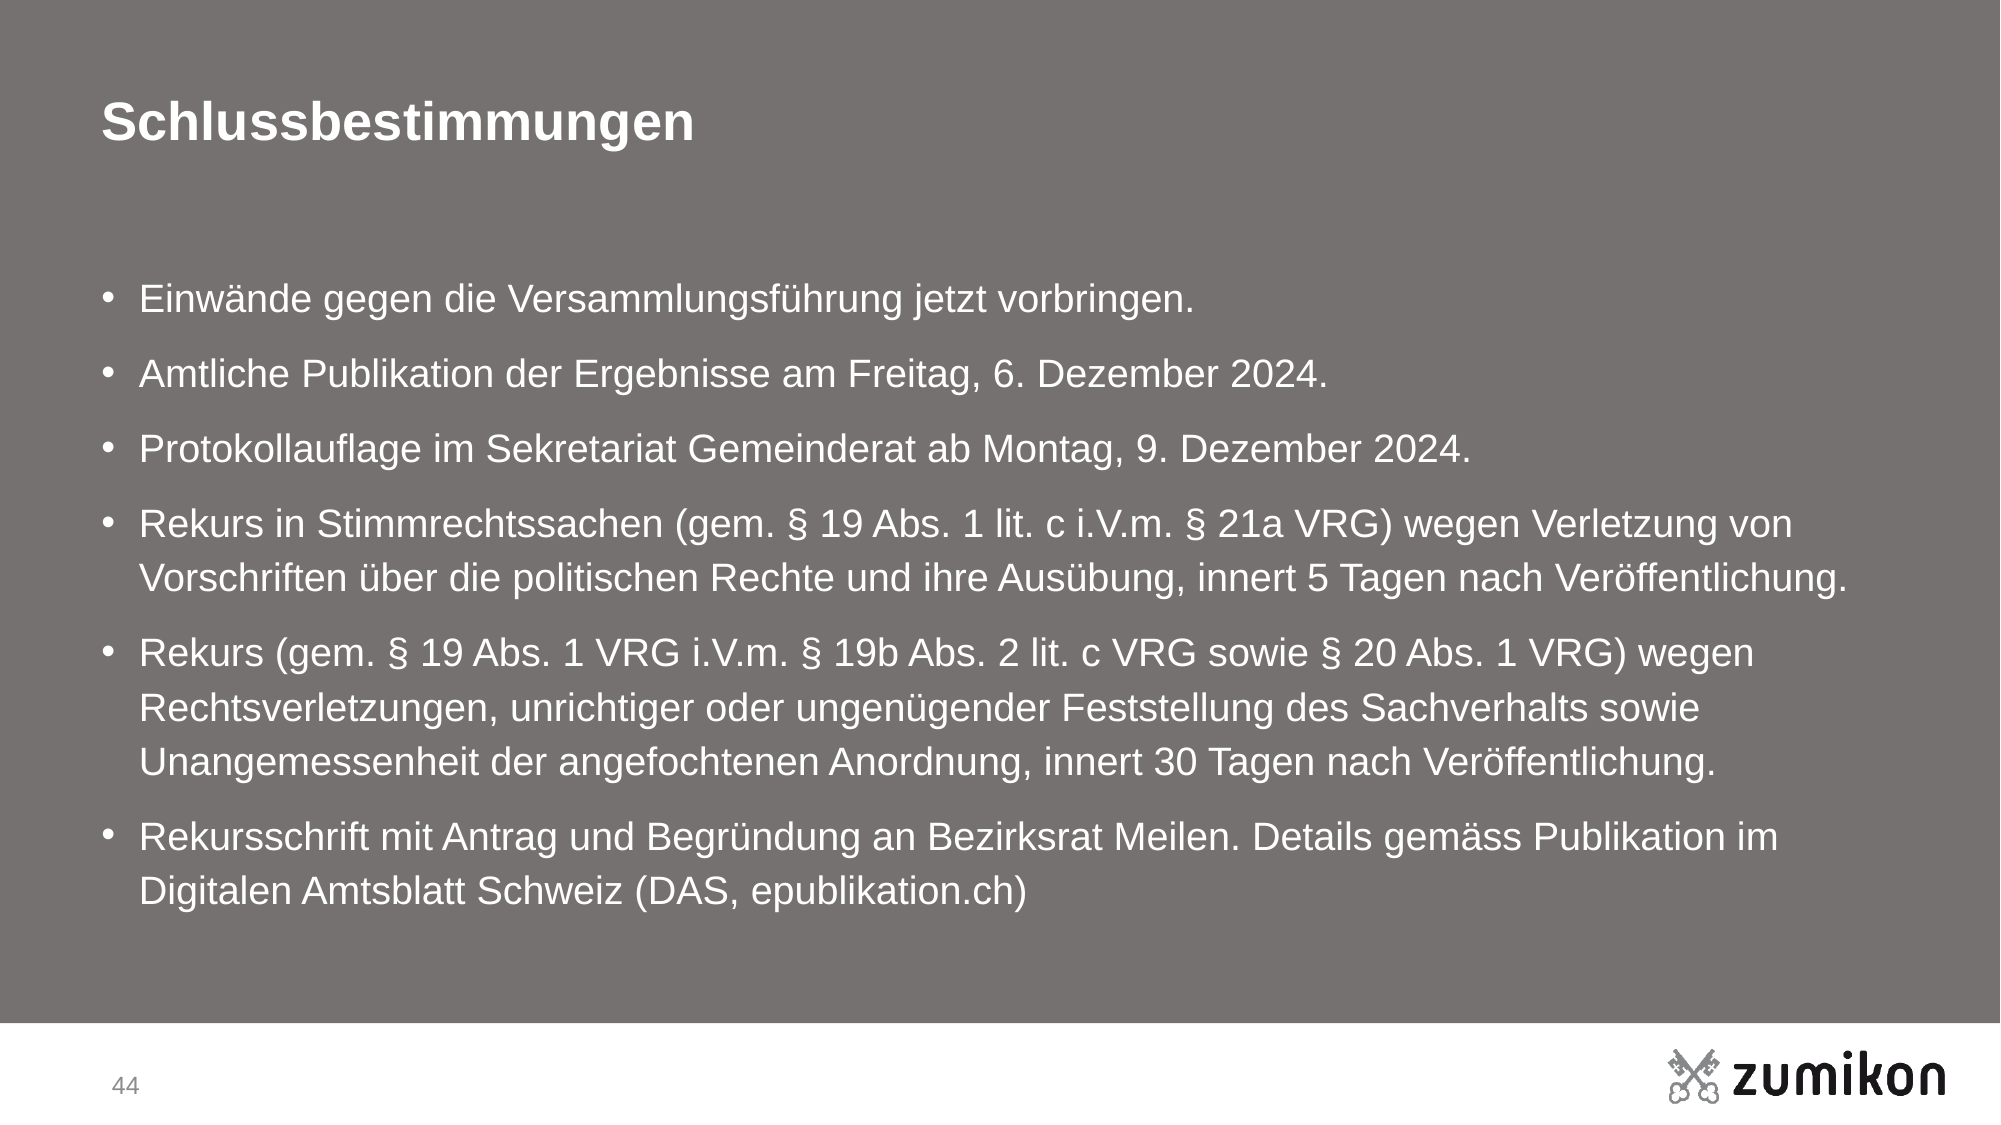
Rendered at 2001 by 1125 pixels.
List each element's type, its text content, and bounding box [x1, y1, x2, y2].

title Schlussbestimmungen [86, 52, 1945, 194]
list Einwände gegen die Versammlungsführung jetzt vorbringen. Amtliche Publikation der Ergebnisse am Freitag, 6. Dezember 2024. Protokollauflage im Sekretariat Gemeinderat ab Montag, 9. Dezember 2024. Rekurs in Stimmrechtssachen (gem. § 19 Abs. 1 lit. c i.V.m. § 21a VRG) wegen Verletzung von Vorschriften über die politischen Rechte und ihre Ausübung, innert 5 Tagen nach Veröffentlichung. Rekurs (gem. § 19 Abs. 1 VRG i.V.m. § 19b Abs. 2 lit. c VRG sowie § 20 Abs. 1 VRG) wegen Rechtsverletzungen, unrichtiger oder ungenügender Feststellung des Sachverhalts sowie Unangemessenheit der angefochtenen Anordnung, innert 30 Tagen nach Veröffentlichung. Rekursschrift mit Antrag und Begründung an Bezirksrat Meilen. Details gemäss Publikation im Digitalen Amtsblatt Schweiz (DAS, epublikation.ch) [86, 259, 1945, 969]
picture [1667, 1048, 1945, 1104]
